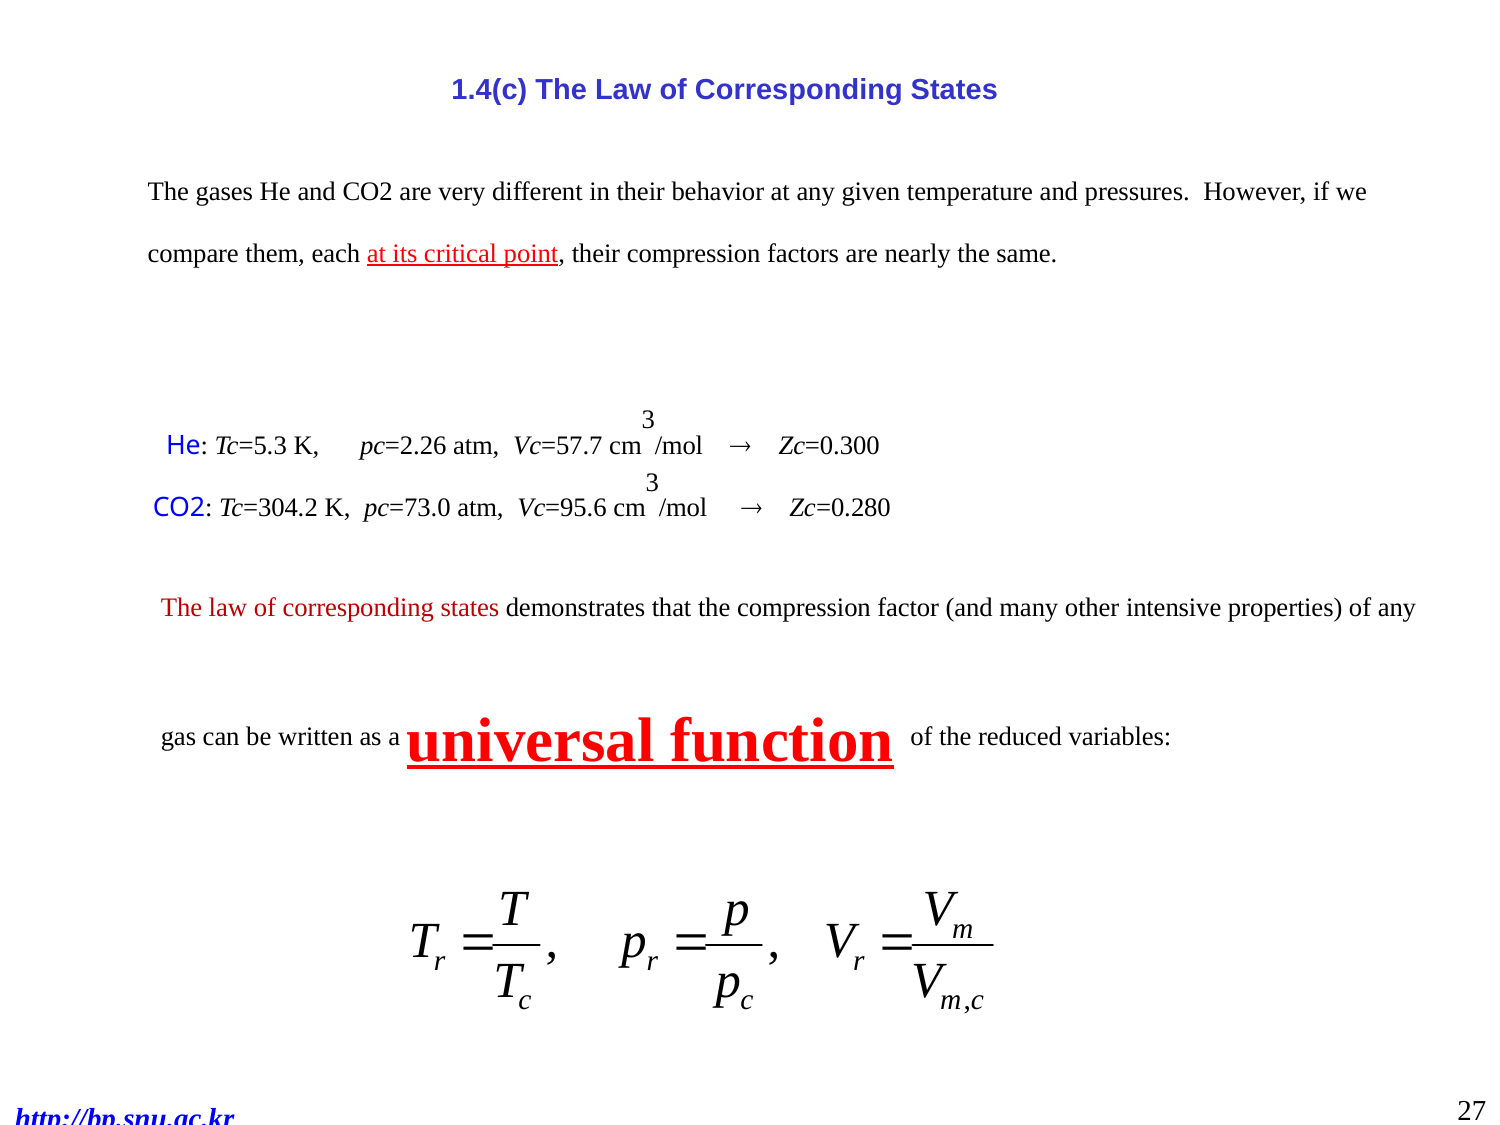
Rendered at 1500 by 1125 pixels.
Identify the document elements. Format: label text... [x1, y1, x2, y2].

text_box He: Tc=5.3 K, pc=2.26 atm, Vc=57.7 cm3/mol  Zc=0.300 CO2: Tc=304.2 K, pc=73.0 atm, Vc=95.6 cm3/mol  Zc=0.280 [130, 389, 1466, 530]
text_box The gases He and CO2 are very different in their behavior at any given temperature and pressures. However, if we compare them, each at its critical point, their compression factors are nearly the same. [132, 135, 1383, 276]
slide_number 27 [1151, 1062, 1500, 1123]
text_box 1.4(c) The Law of Corresponding States [100, 29, 1351, 113]
text_box The law of corresponding states demonstrates that the compression factor (and many other intensive properties) of any gas can be written as a universal function of the reduced variables: [145, 552, 1451, 783]
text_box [407, 881, 1000, 1022]
